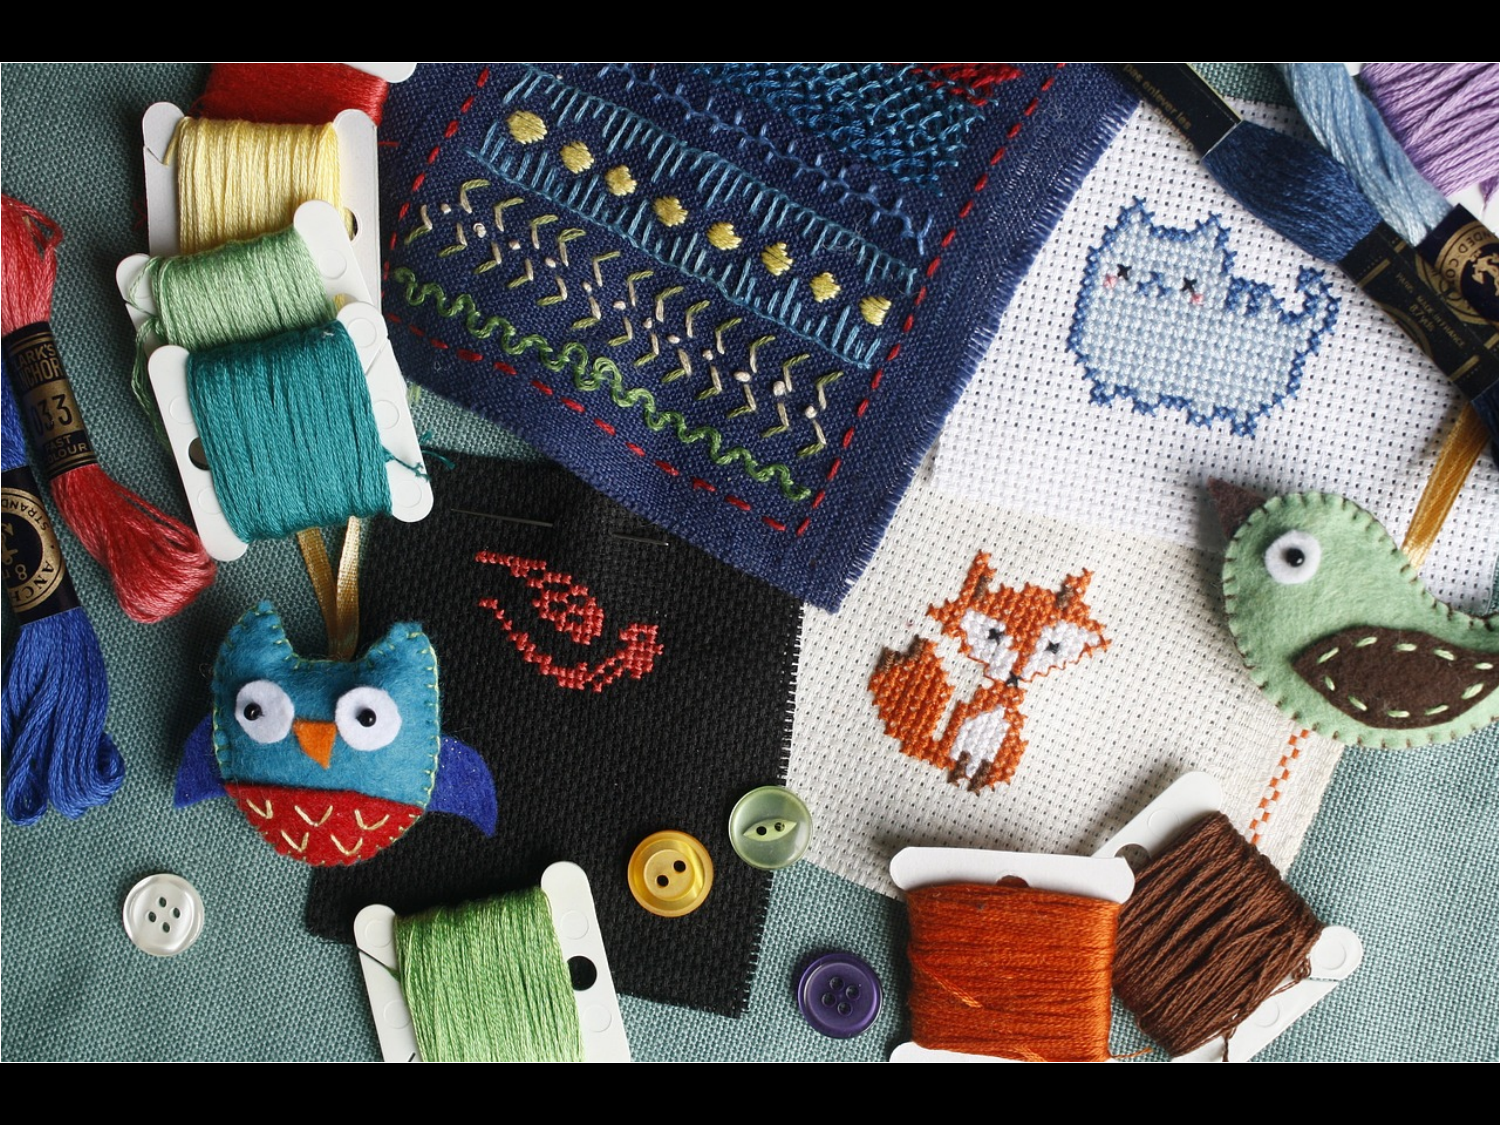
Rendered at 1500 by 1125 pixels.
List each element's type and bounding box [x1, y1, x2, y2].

picture [0, 62, 1500, 1063]
